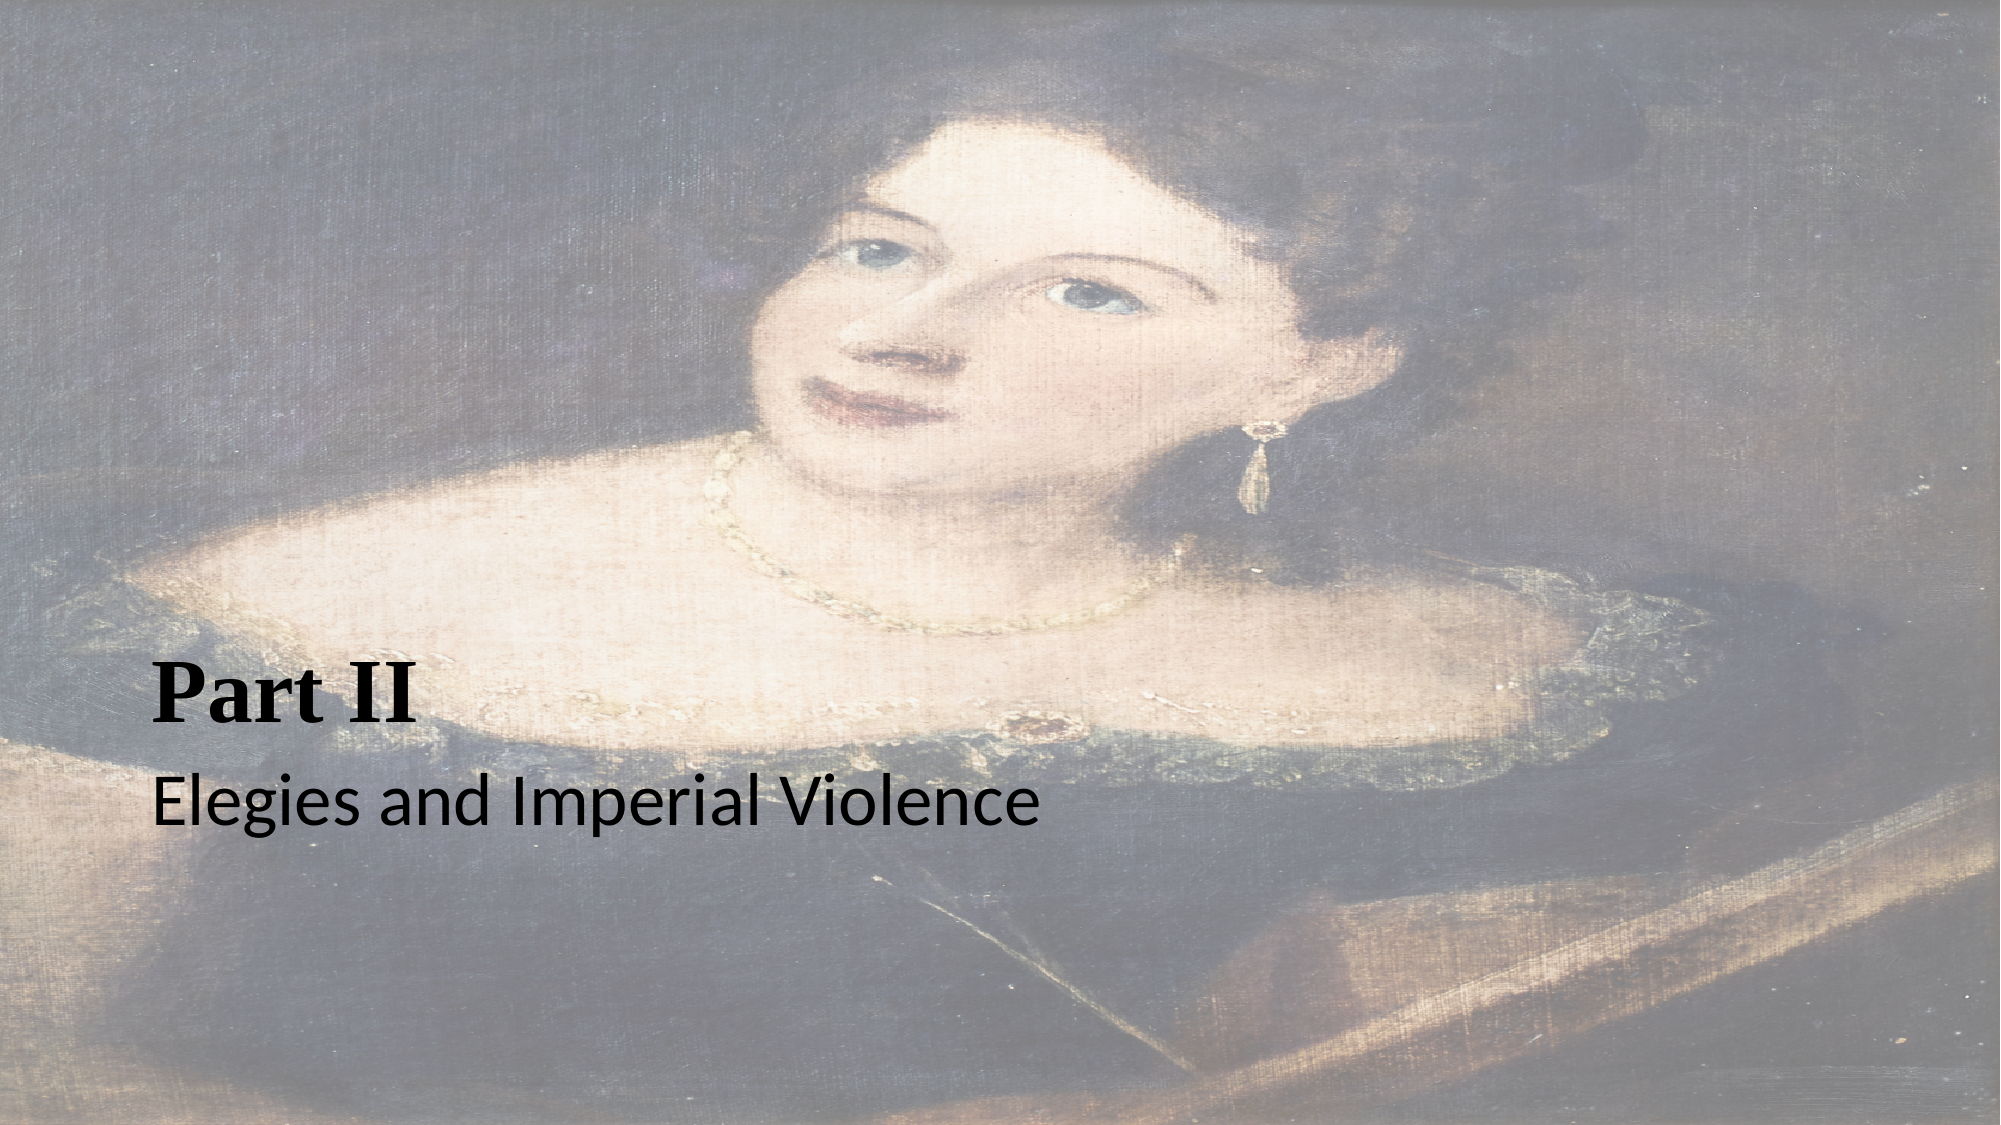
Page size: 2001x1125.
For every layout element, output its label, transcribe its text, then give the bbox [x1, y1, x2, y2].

title Part II [136, 280, 1862, 749]
list Elegies and Imperial Violence [136, 752, 1862, 999]
